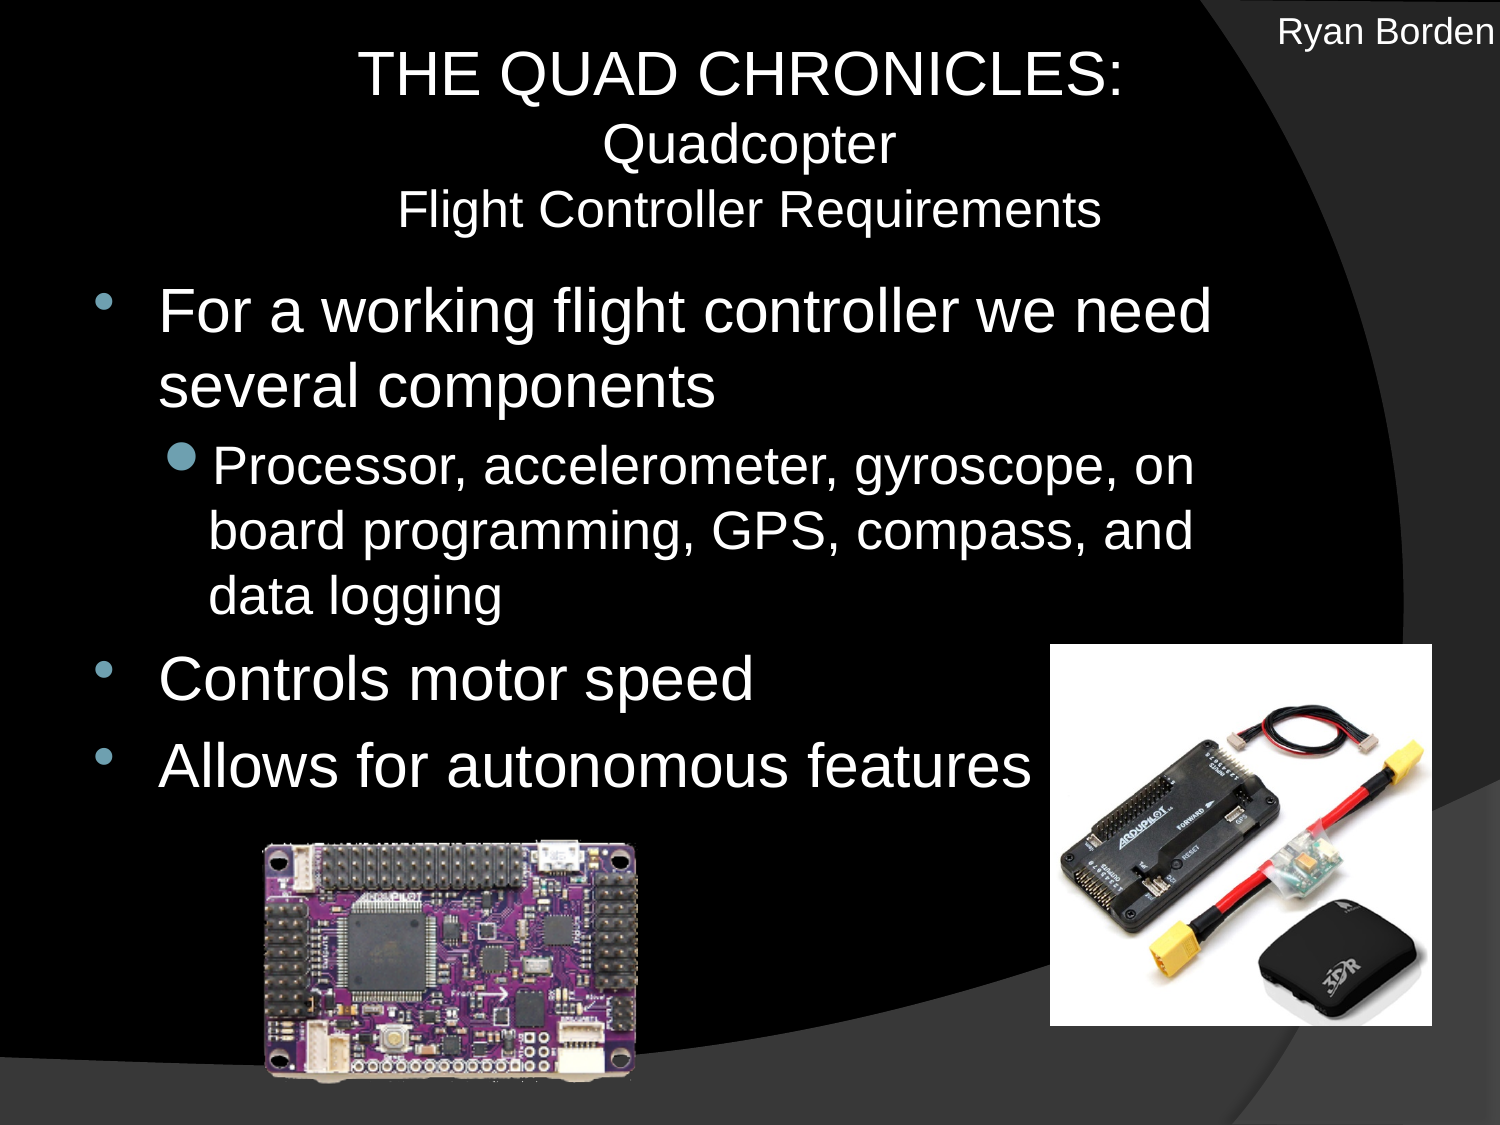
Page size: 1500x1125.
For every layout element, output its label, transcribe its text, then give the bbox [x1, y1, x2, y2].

picture [262, 774, 638, 1125]
list For a working flight controller we need several components Processor, accelerometer, gyroscope, on board programming, GPS, compass, and data logging Controls motor speed Allows for autonomous features [75, 262, 1300, 1005]
picture [1050, 644, 1432, 1026]
text_box Ryan Borden [1262, 0, 1500, 60]
text_box THE QUAD CHRONICLES: Quadcopter Flight Controller Requirements [0, 37, 1500, 233]
